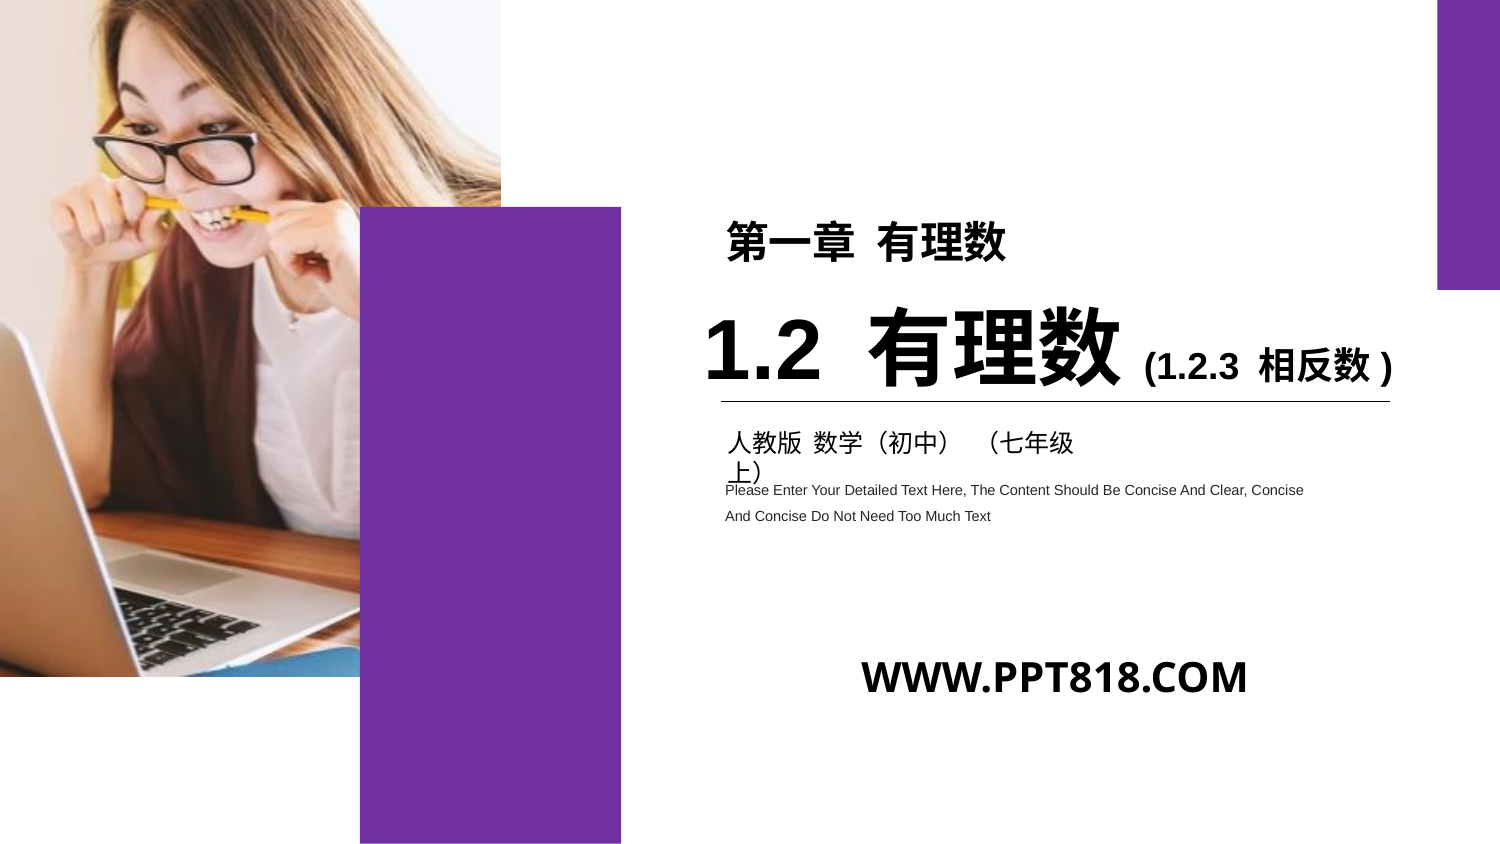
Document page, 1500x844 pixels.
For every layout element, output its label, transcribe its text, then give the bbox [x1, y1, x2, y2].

text_box Please Enter Your Detailed Text Here, The Content Should Be Concise And Clear, Concise And Concise Do Not Need Too Much Text [713, 466, 1324, 530]
text_box [1436, 0, 1500, 286]
text_box 第一章 有理数 [713, 209, 1020, 274]
picture [0, 0, 501, 677]
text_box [689, 286, 1500, 466]
text_box WWW.PPT818.COM [790, 638, 1320, 708]
text_box [359, 206, 622, 844]
